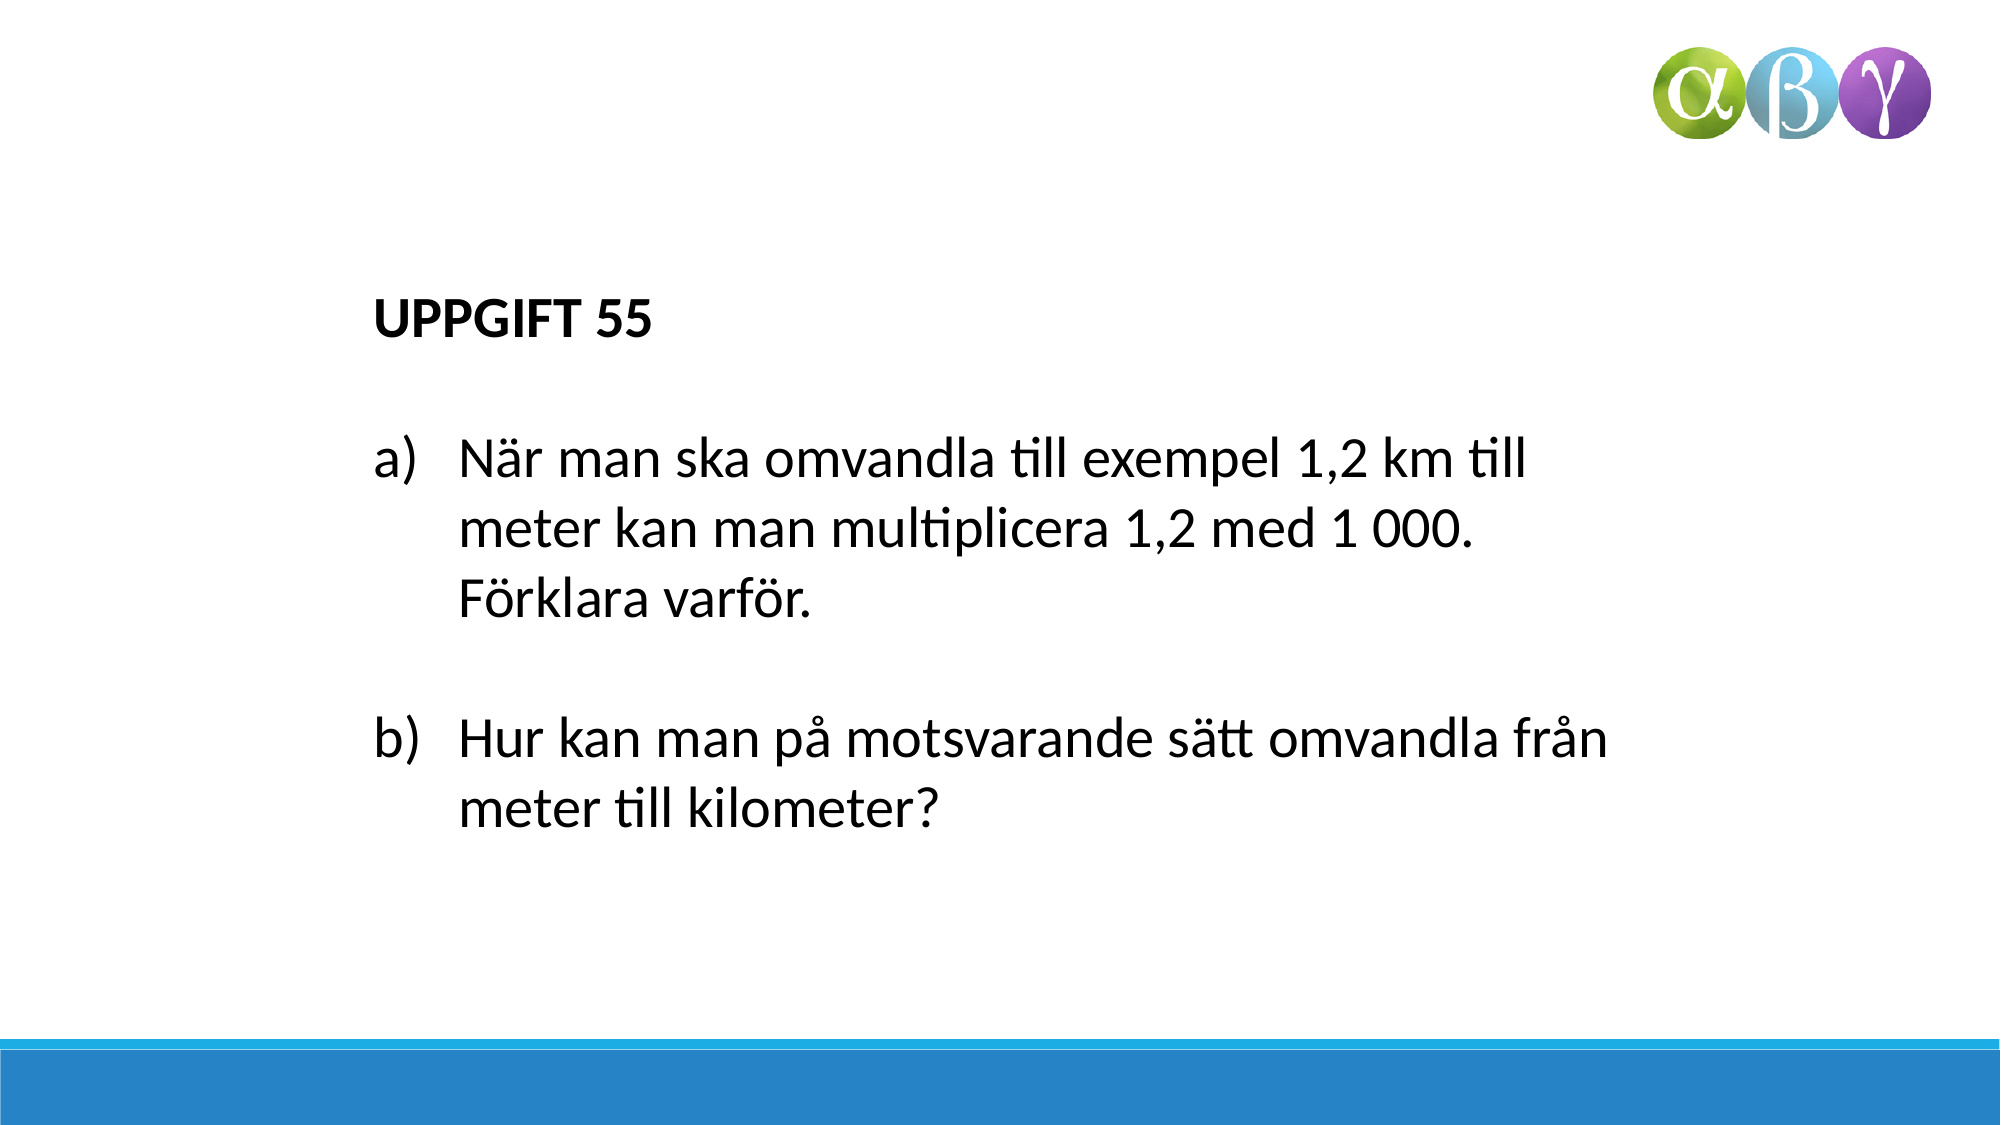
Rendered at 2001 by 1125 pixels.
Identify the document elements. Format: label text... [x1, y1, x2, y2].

picture [1652, 46, 1932, 140]
text_box UPPGIFT 55 När man ska omvandla till exempel 1,2 km till meter kan man multiplicera 1,2 med 1 000. Förklara varför. Hur kan man på motsvarande sätt omvandla från meter till kilometer? [359, 272, 1641, 847]
